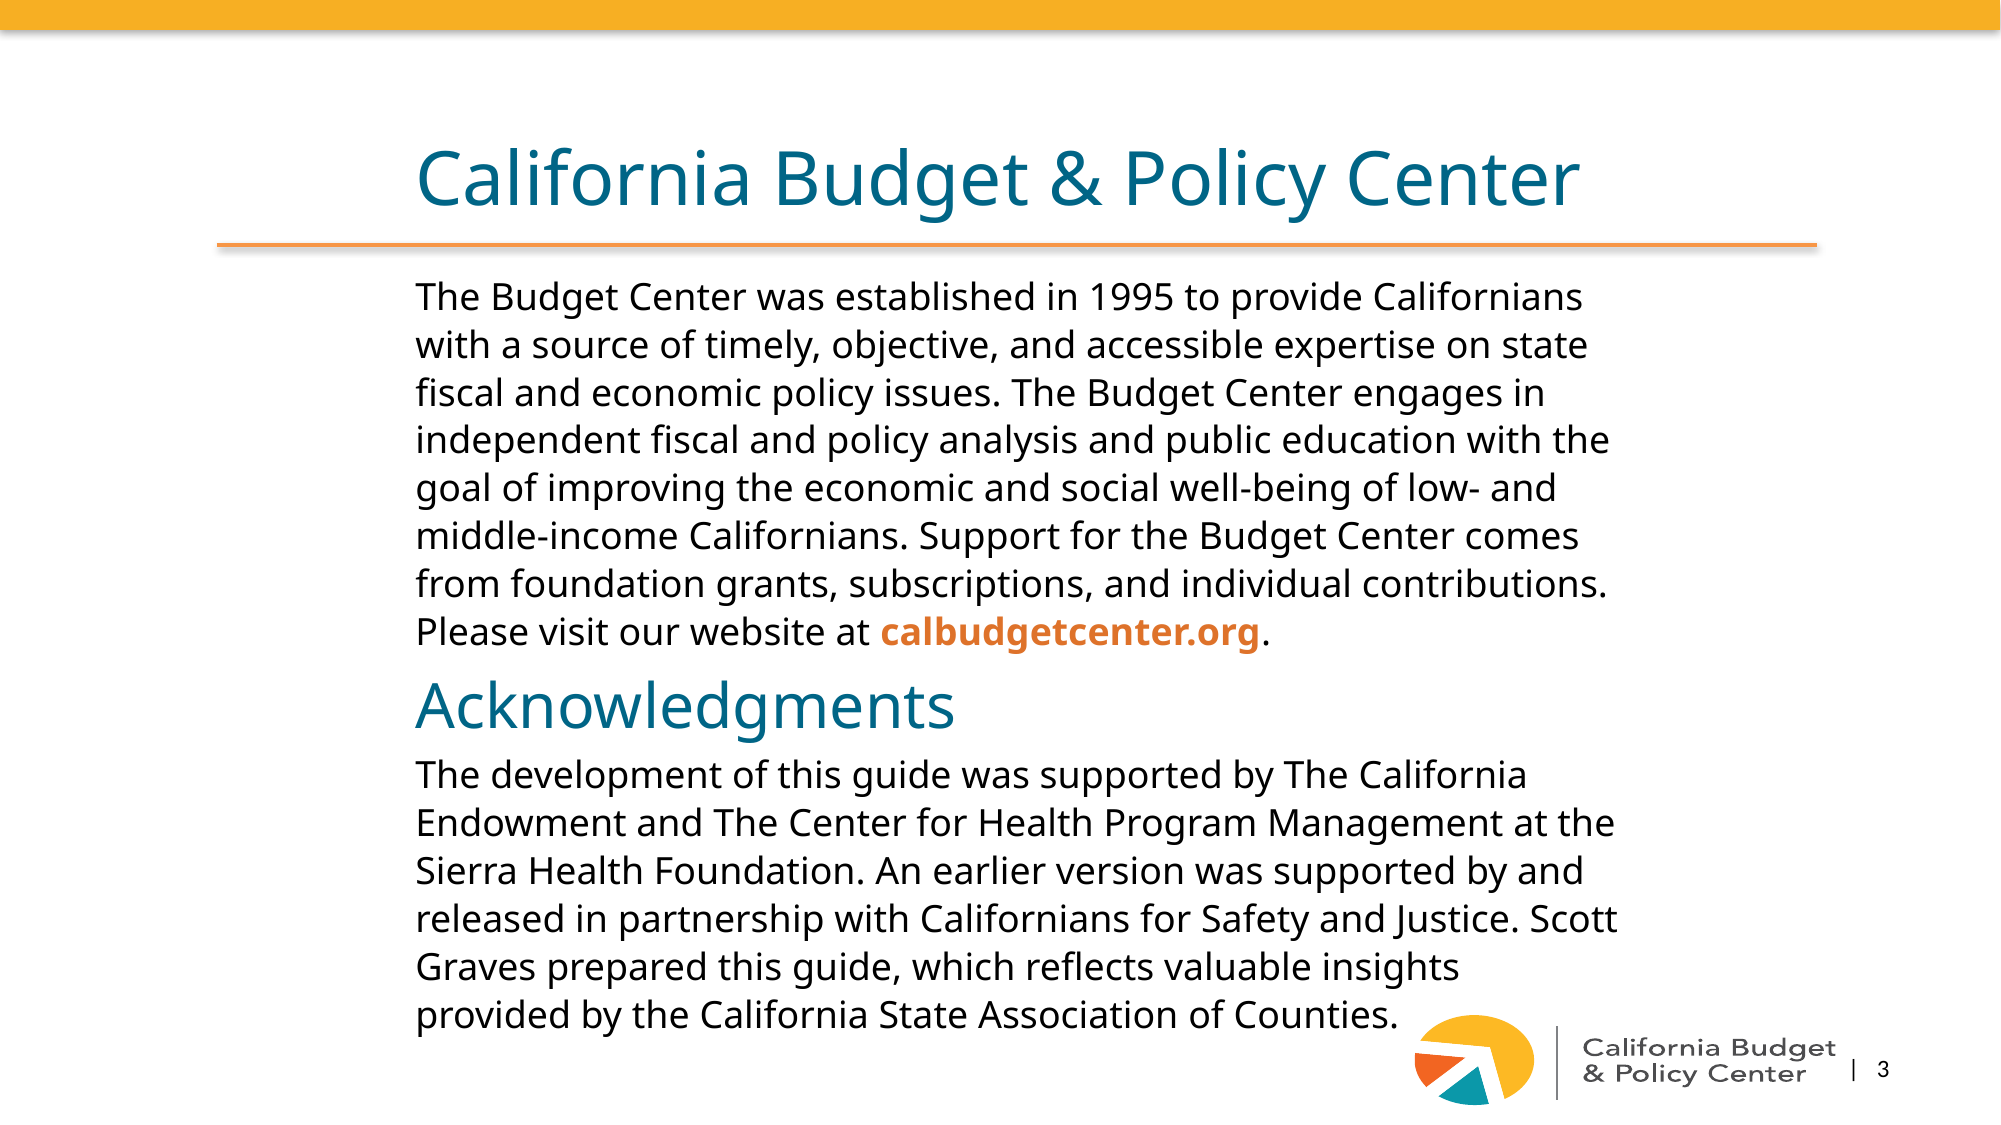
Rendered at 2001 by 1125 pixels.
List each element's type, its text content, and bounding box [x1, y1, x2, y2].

text_box California Budget & Policy Center [400, 123, 1609, 214]
text_box The Budget Center was established in 1995 to provide Californians with a source of timely, objective, and accessible expertise on state fiscal and economic policy issues. The Budget Center engages in independent fiscal and policy analysis and public education with the goal of improving the economic and social well-being of low- and middle-income Californians. Support for the Budget Center comes from foundation grants, subscriptions, and individual contributions. Please visit our website at calbudgetcenter.org. [400, 262, 1638, 661]
text_box Acknowledgments [400, 659, 1609, 740]
text_box The development of this guide was supported by The California Endowment and The Center for Health Program Management at the Sierra Health Foundation. An earlier version was supported by and released in partnership with Californians for Safety and Justice. Scott Graves prepared this guide, which reflects valuable insights provided by the California State Association of Counties. [400, 740, 1638, 1063]
